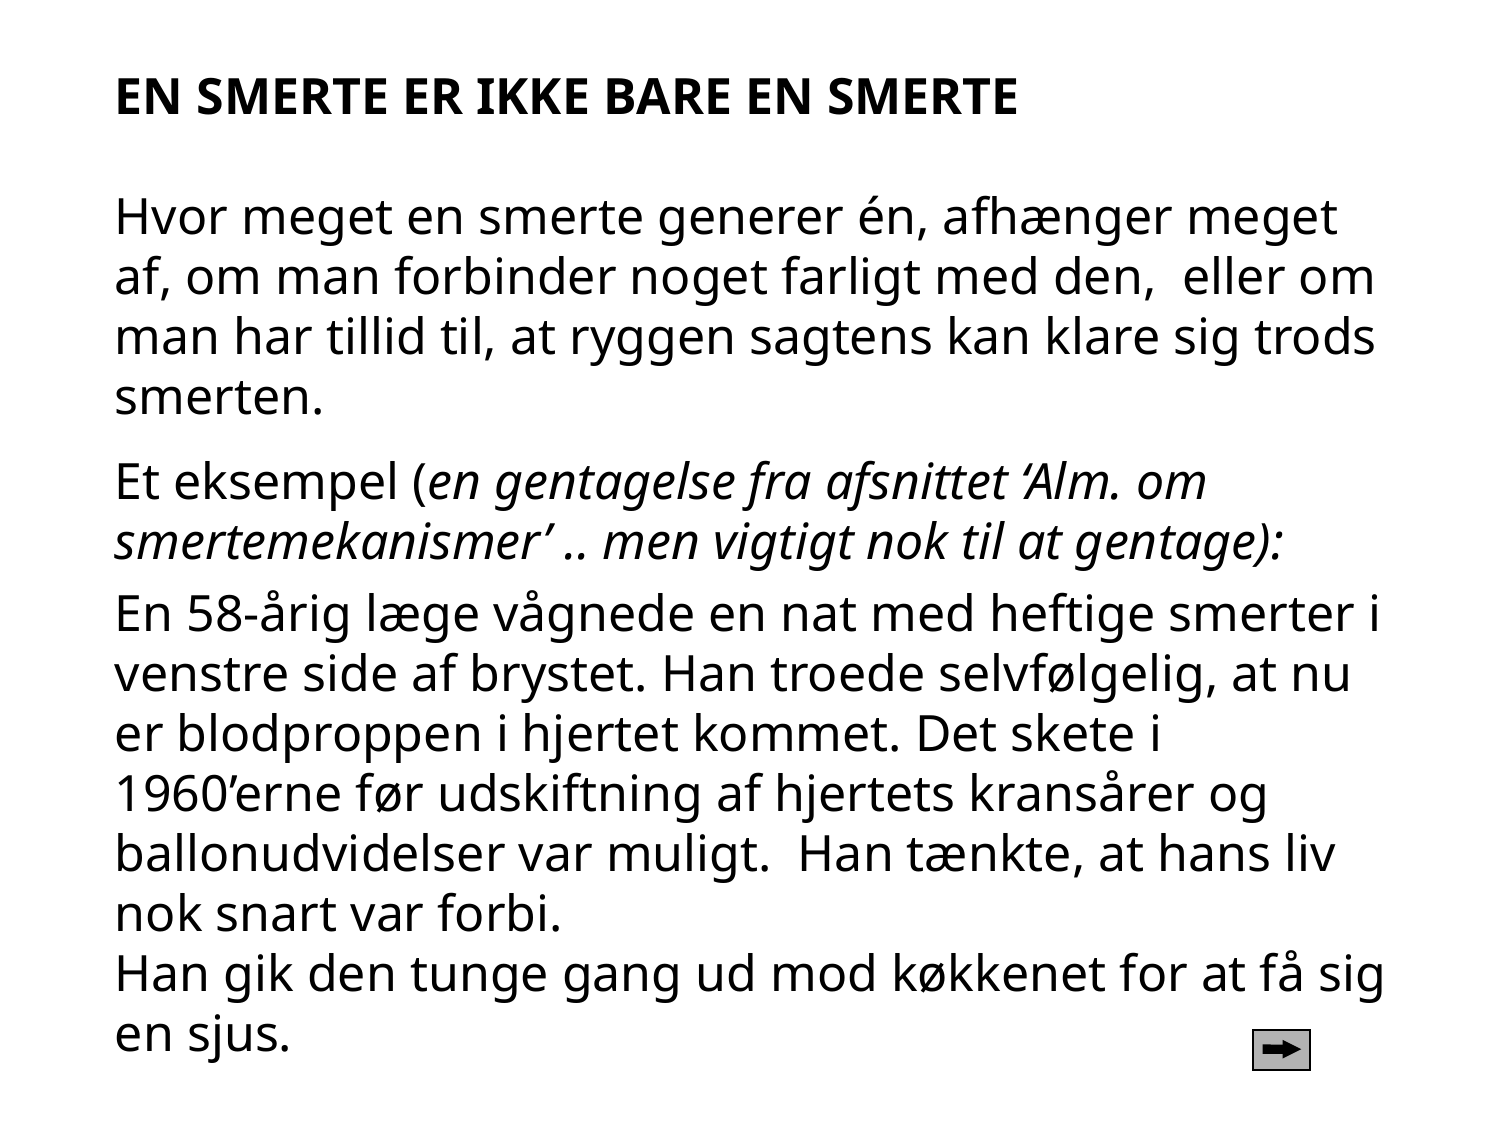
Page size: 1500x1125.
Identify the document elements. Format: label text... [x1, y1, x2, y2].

text_box EN SMERTE ER IKKE BARE EN SMERTE Hvor meget en smerte generer én, afhænger meget af, om man forbinder noget farligt med den, eller om man har tillid til, at ryggen sagtens kan klare sig trods smerten. Et eksempel (en gentagelse fra afsnittet ‘Alm. om smertemekanismer’ .. men vigtigt nok til at gentage): En 58-årig læge vågnede en nat med heftige smerter i venstre side af brystet. Han troede selvfølgelig, at nu er blodproppen i hjertet kommet. Det skete i 1960’erne før udskiftning af hjertets kransårer og ballonudvidelser var muligt. Han tænkte, at hans liv nok snart var forbi. Han gik den tunge gang ud mod køkkenet for at få sig en sjus. [100, 56, 1415, 1069]
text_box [1252, 1029, 1311, 1071]
